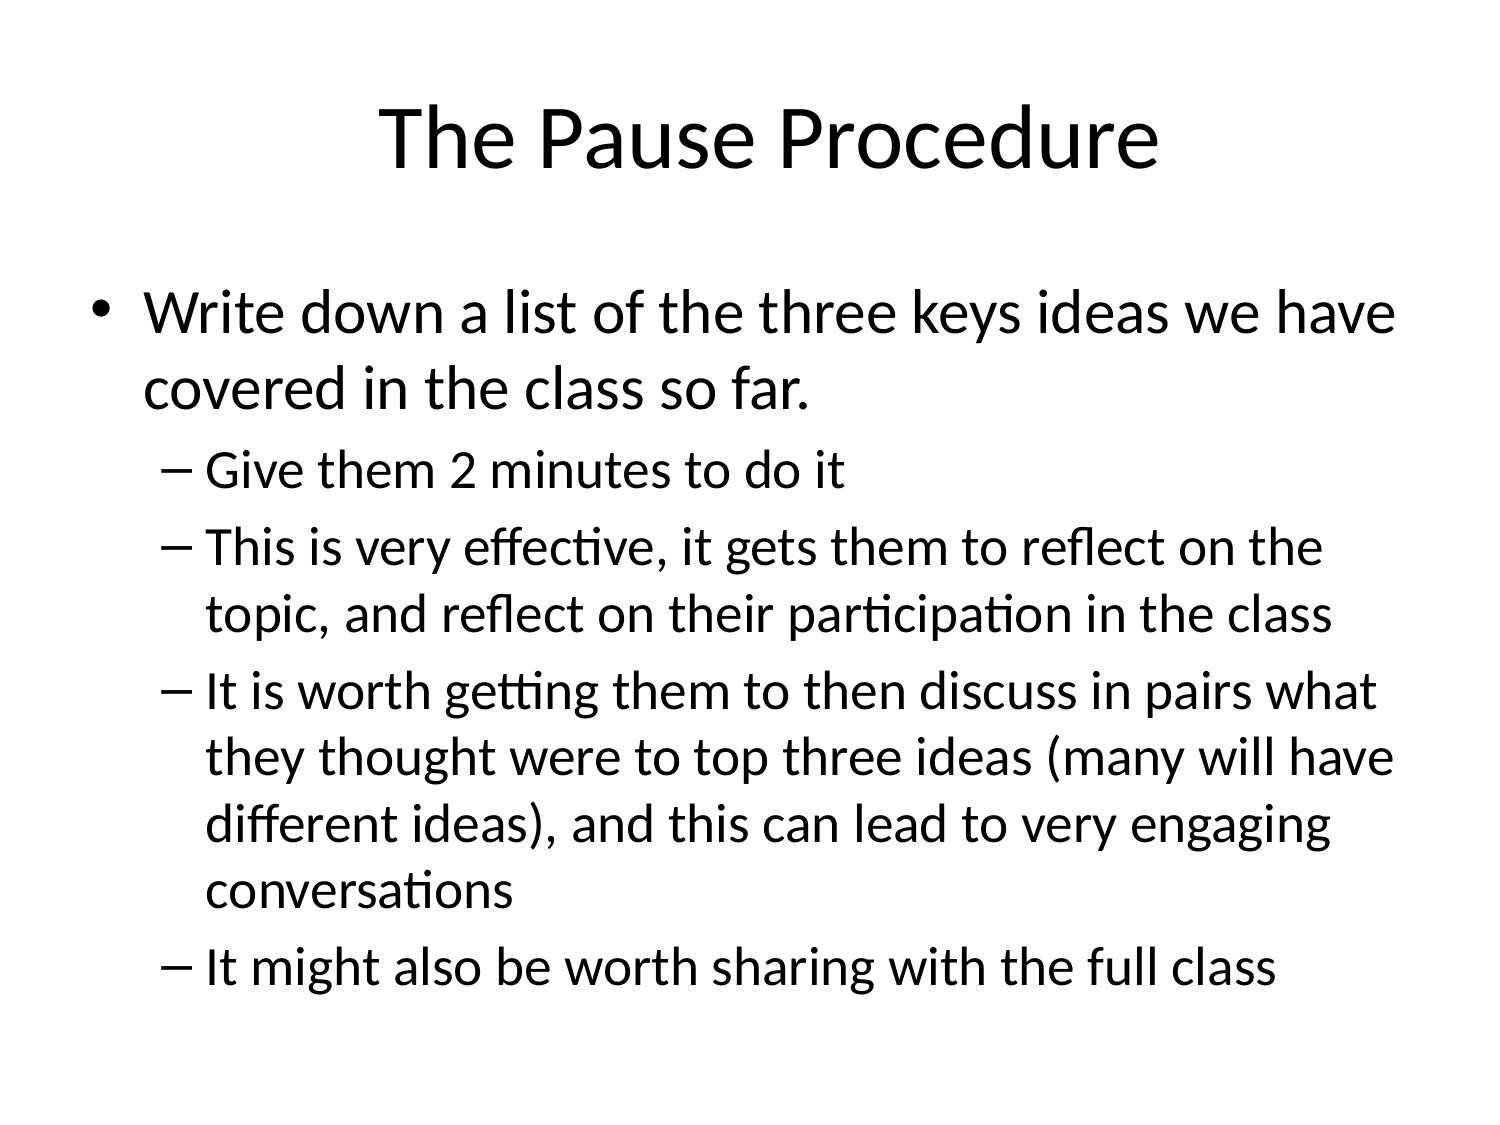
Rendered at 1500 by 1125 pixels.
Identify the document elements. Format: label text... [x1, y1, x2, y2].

title The Pause Procedure [152, 15, 1388, 248]
list Write down a list of the three keys ideas we have covered in the class so far. Give them 2 minutes to do it This is very effective, it gets them to reflect on the topic, and reflect on their participation in the class It is worth getting them to then discuss in pairs what they thought were to top three ideas (many will have different ideas), and this can lead to very engaging conversations It might also be worth sharing with the full class [75, 262, 1425, 1005]
